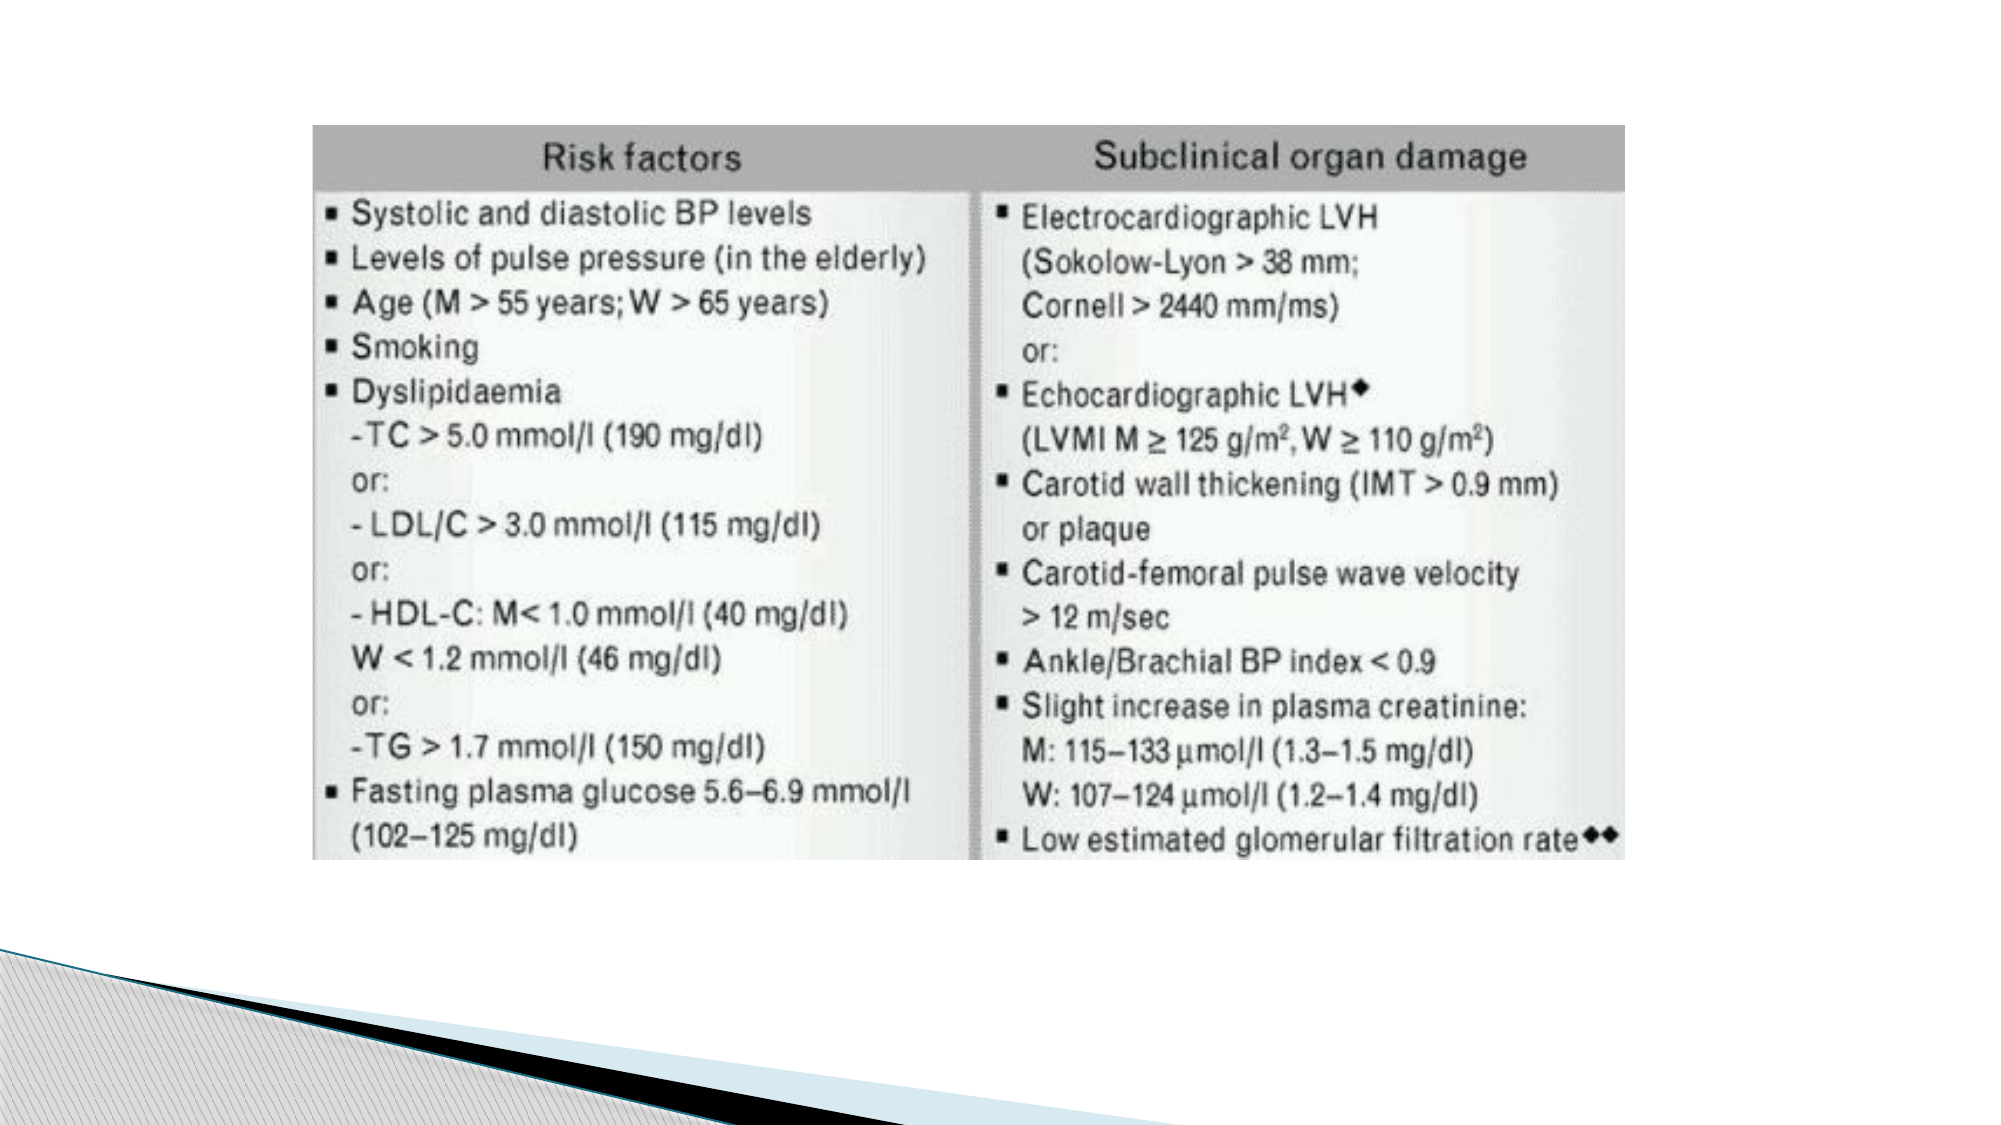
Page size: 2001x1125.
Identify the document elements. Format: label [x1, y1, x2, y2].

text_box [312, 125, 1625, 860]
